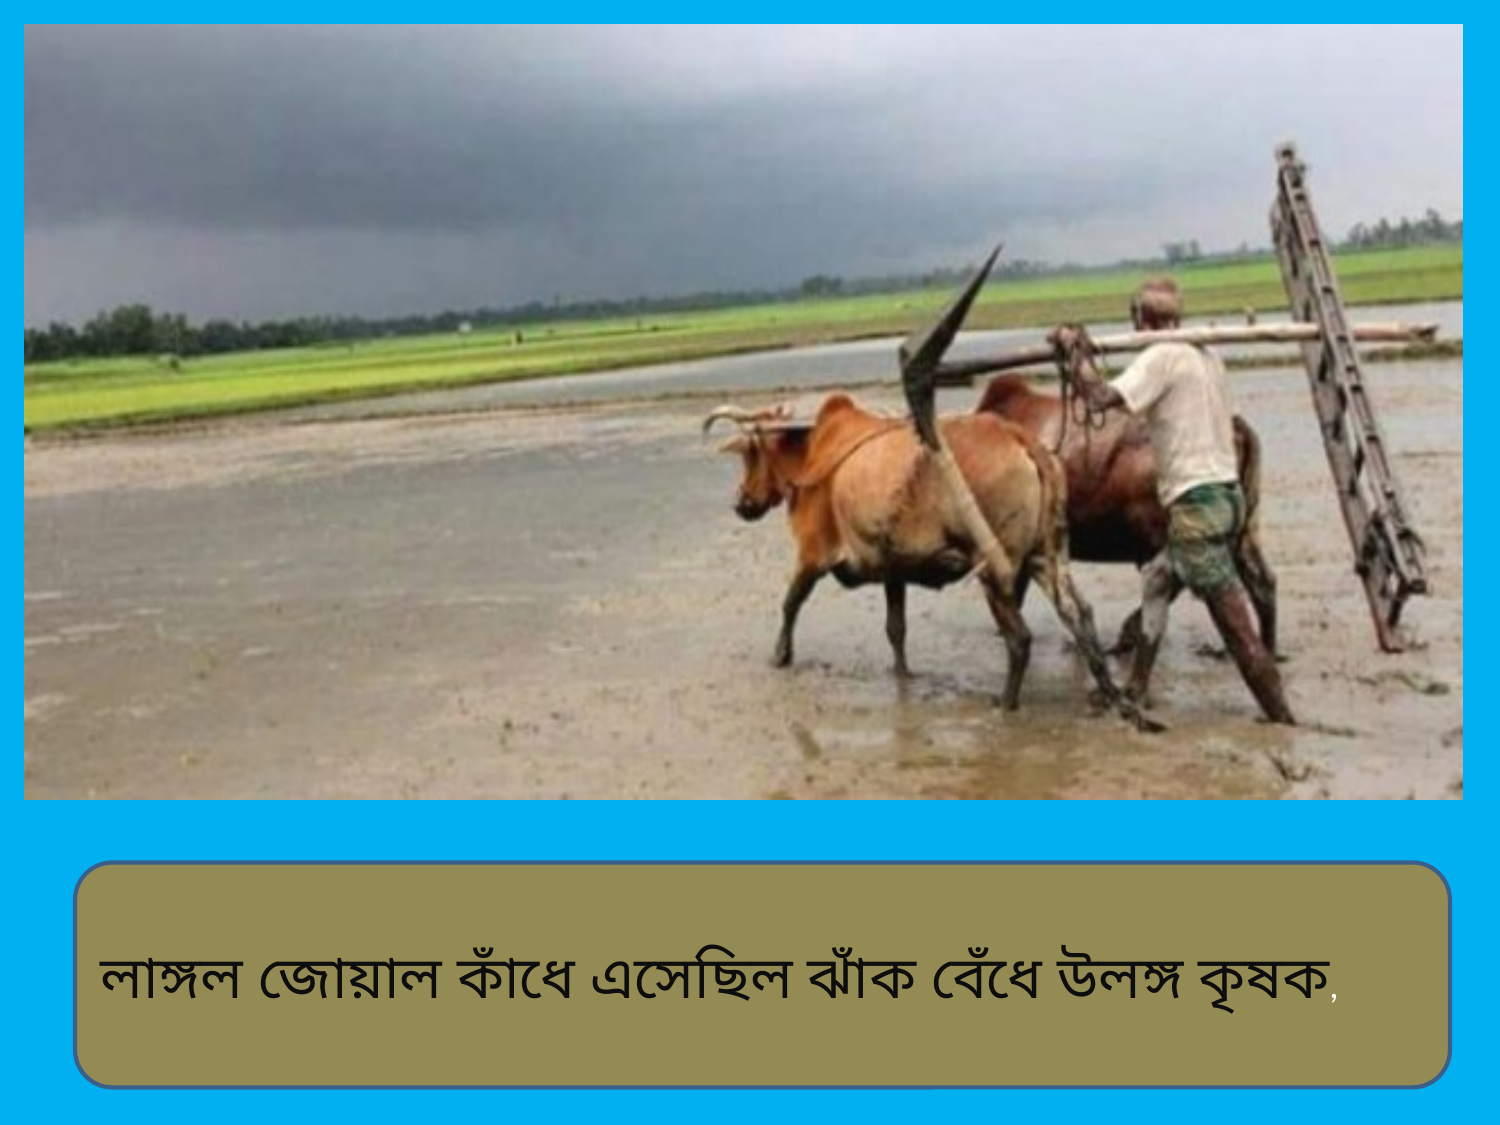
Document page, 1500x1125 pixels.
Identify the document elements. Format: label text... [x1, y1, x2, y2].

picture [25, 25, 1462, 799]
text_box লাঙ্গল জোয়াল কাঁধে এসেছিল ঝাঁক বেঁধে উলঙ্গ কৃষক, [72, 860, 1453, 1090]
